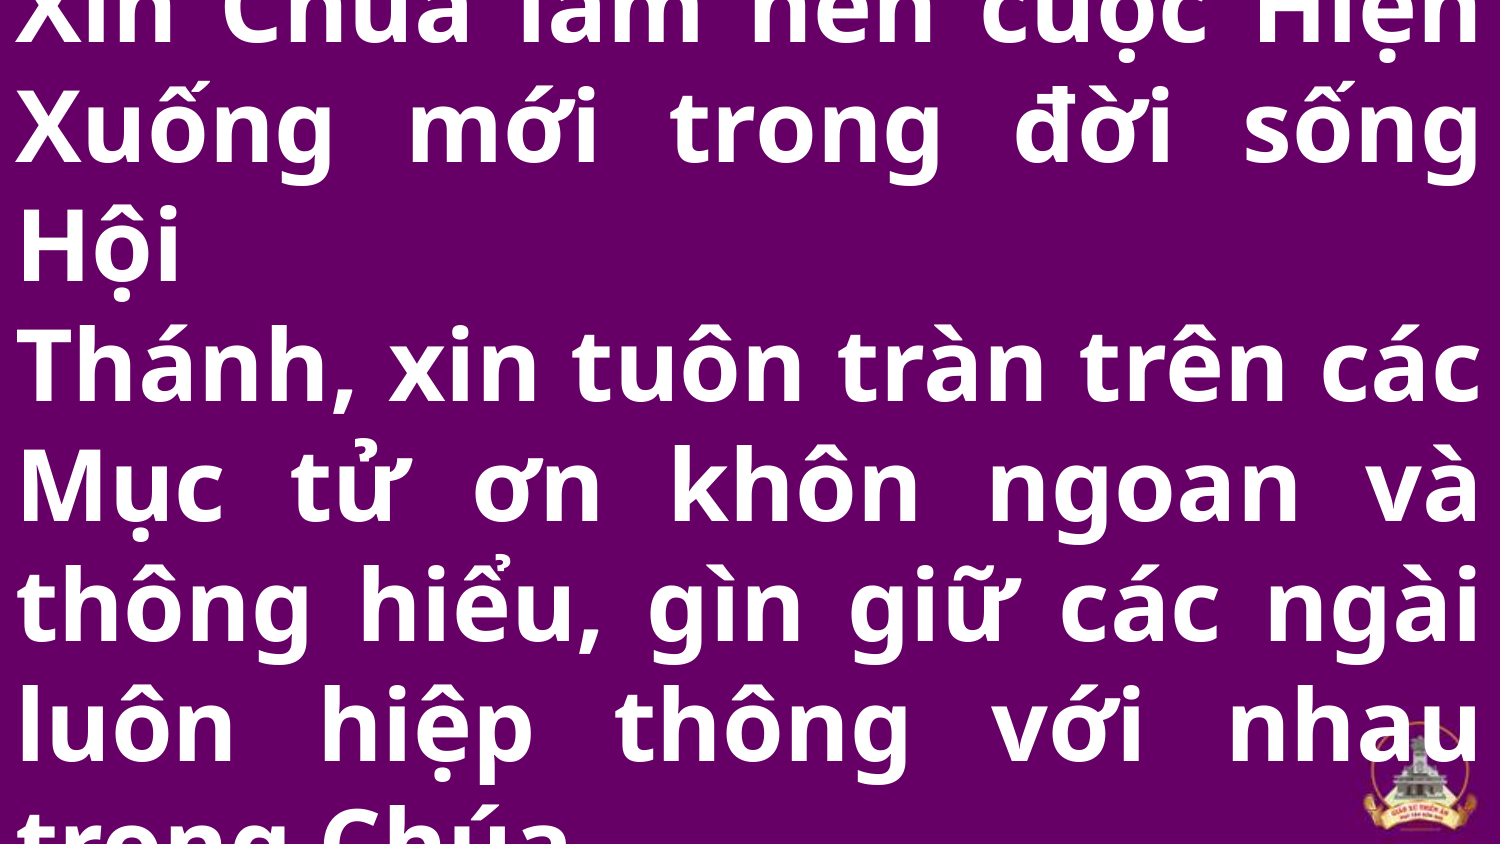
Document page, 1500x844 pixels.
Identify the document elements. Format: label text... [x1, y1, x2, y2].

title Xin Chúa làm nên cuộc Hiện Xuống mới trong đời sống Hội Thánh, xin tuôn tràn trên các Mục tử ơn khôn ngoan và thông hiểu, gìn giữ các ngài luôn hiệp thông với nhau trong Chúa, [0, 0, 1500, 844]
